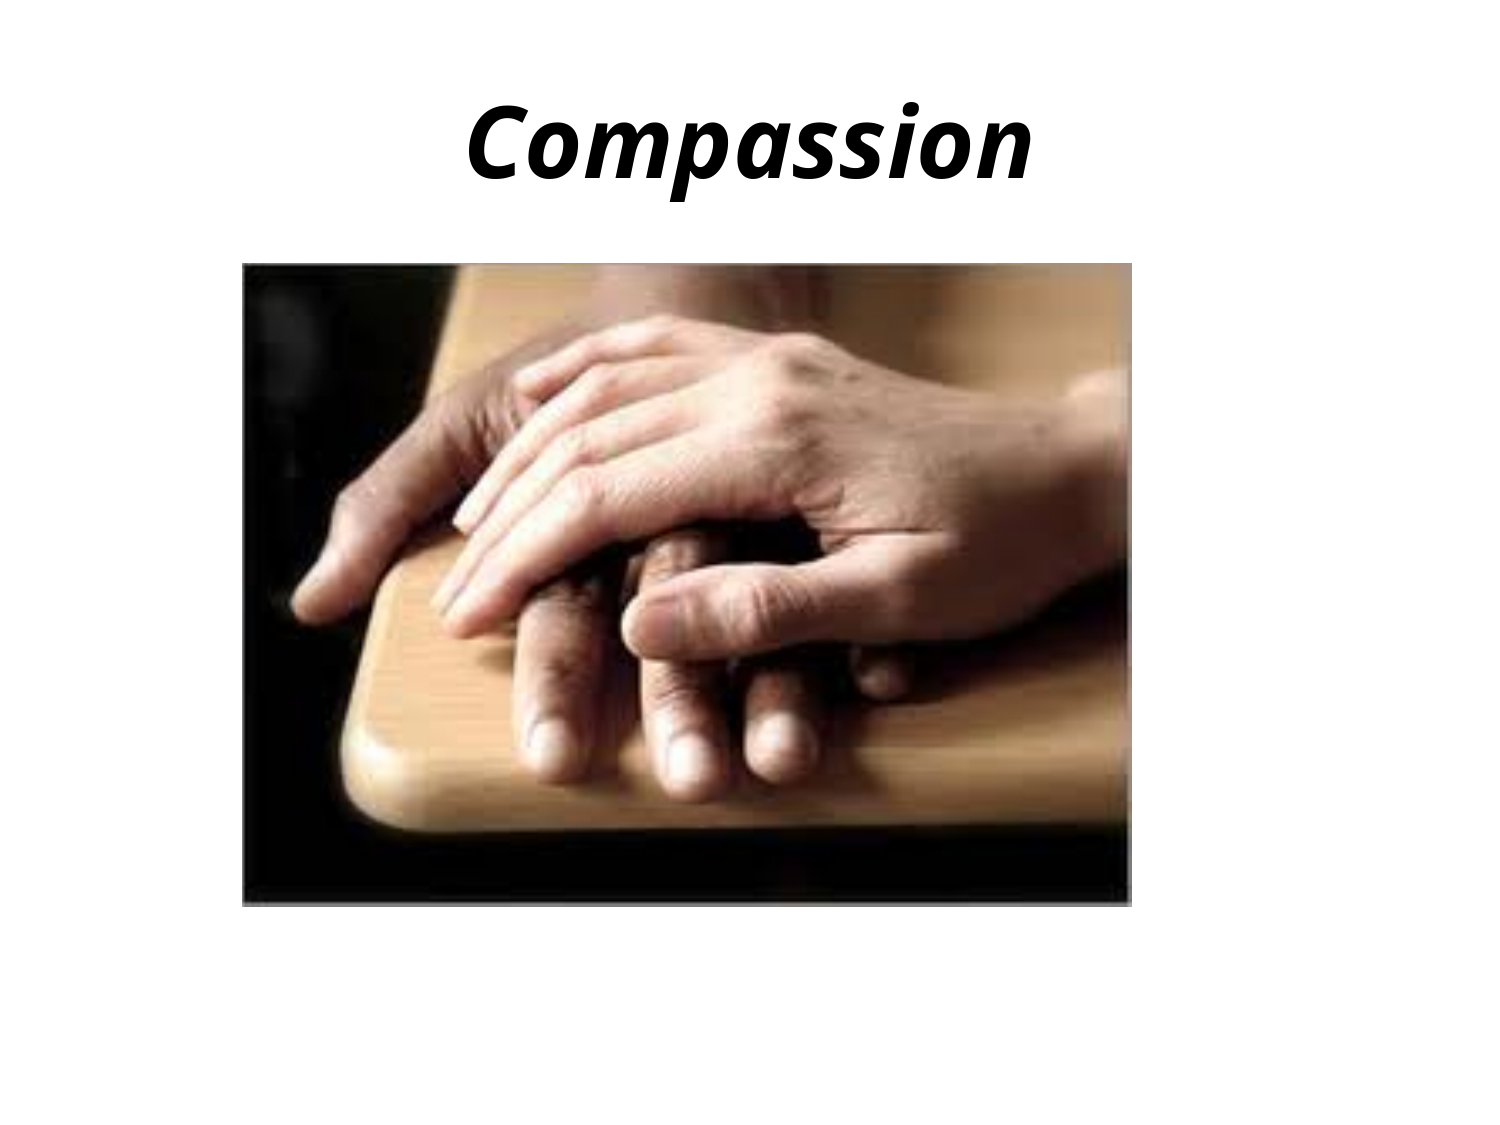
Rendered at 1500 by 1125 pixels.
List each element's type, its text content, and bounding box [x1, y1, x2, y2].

title Compassion [75, 45, 1425, 233]
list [241, 262, 1132, 907]
